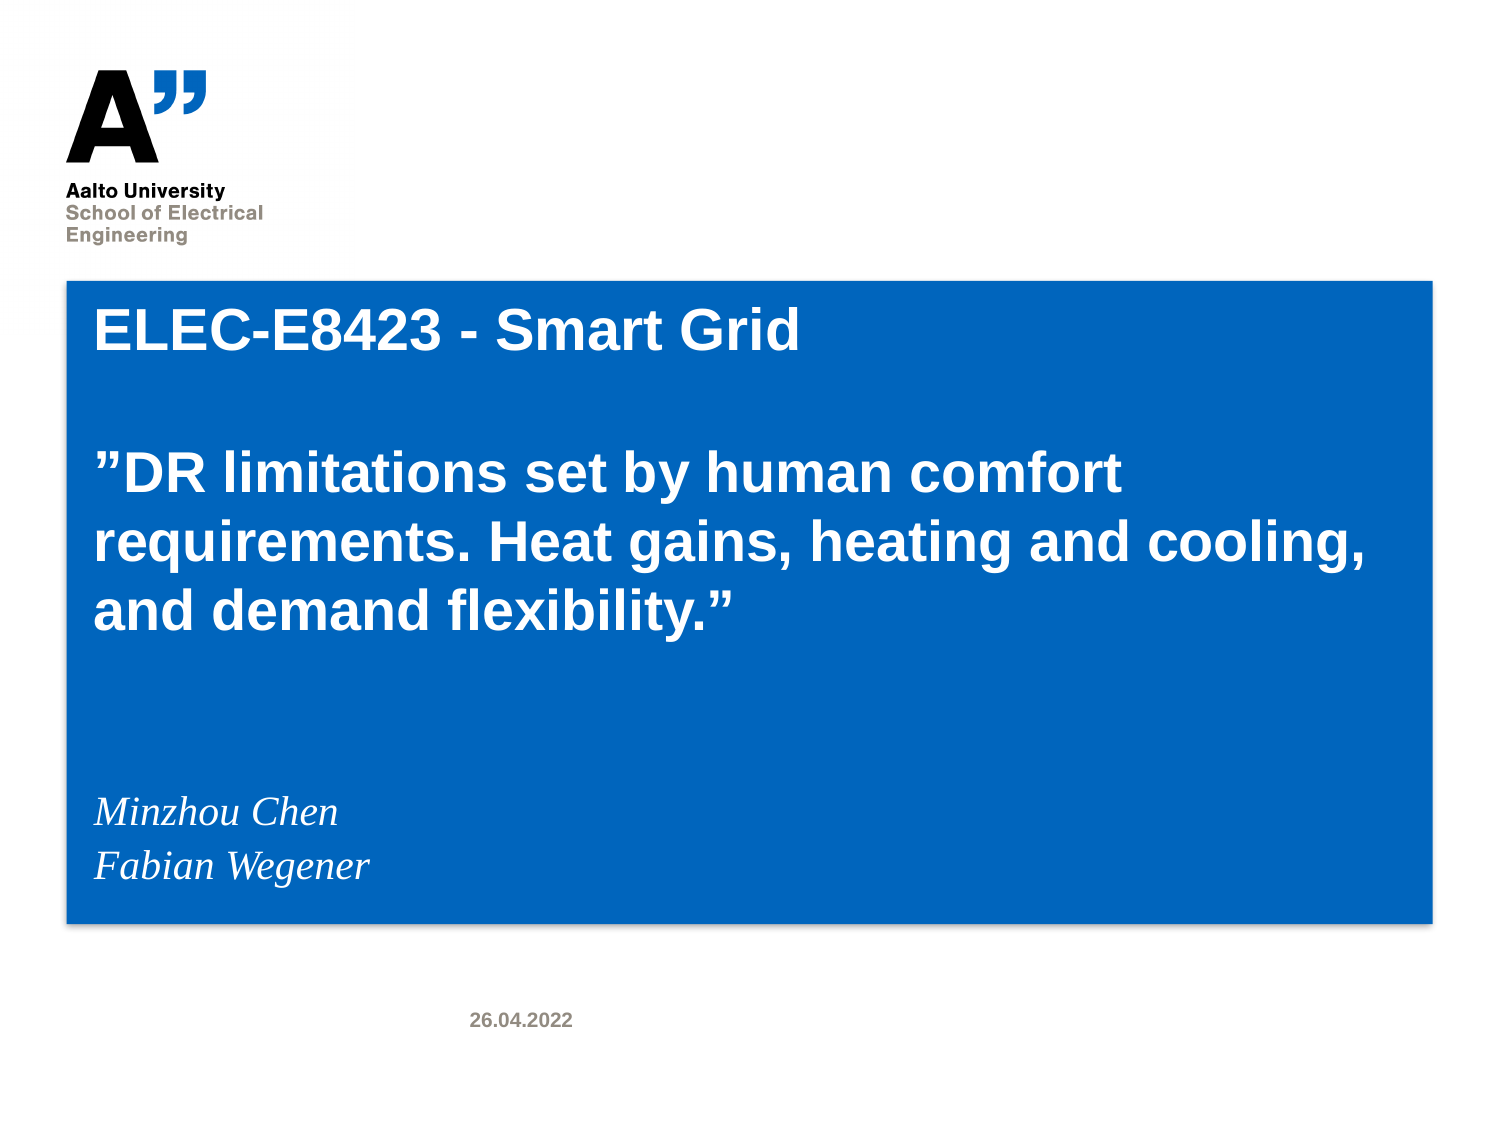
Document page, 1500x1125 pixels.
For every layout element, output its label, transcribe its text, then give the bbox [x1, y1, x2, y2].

title ELEC-E8423 - Smart Grid ”DR limitations set by human comfort requirements. Heat gains, heating and cooling, and demand flexibility.” [93, 290, 1373, 713]
list 26.04.2022 [469, 1006, 803, 1082]
picture [0, 0, 355, 335]
subtitle Minzhou Chen Fabian Wegener [93, 787, 1125, 904]
